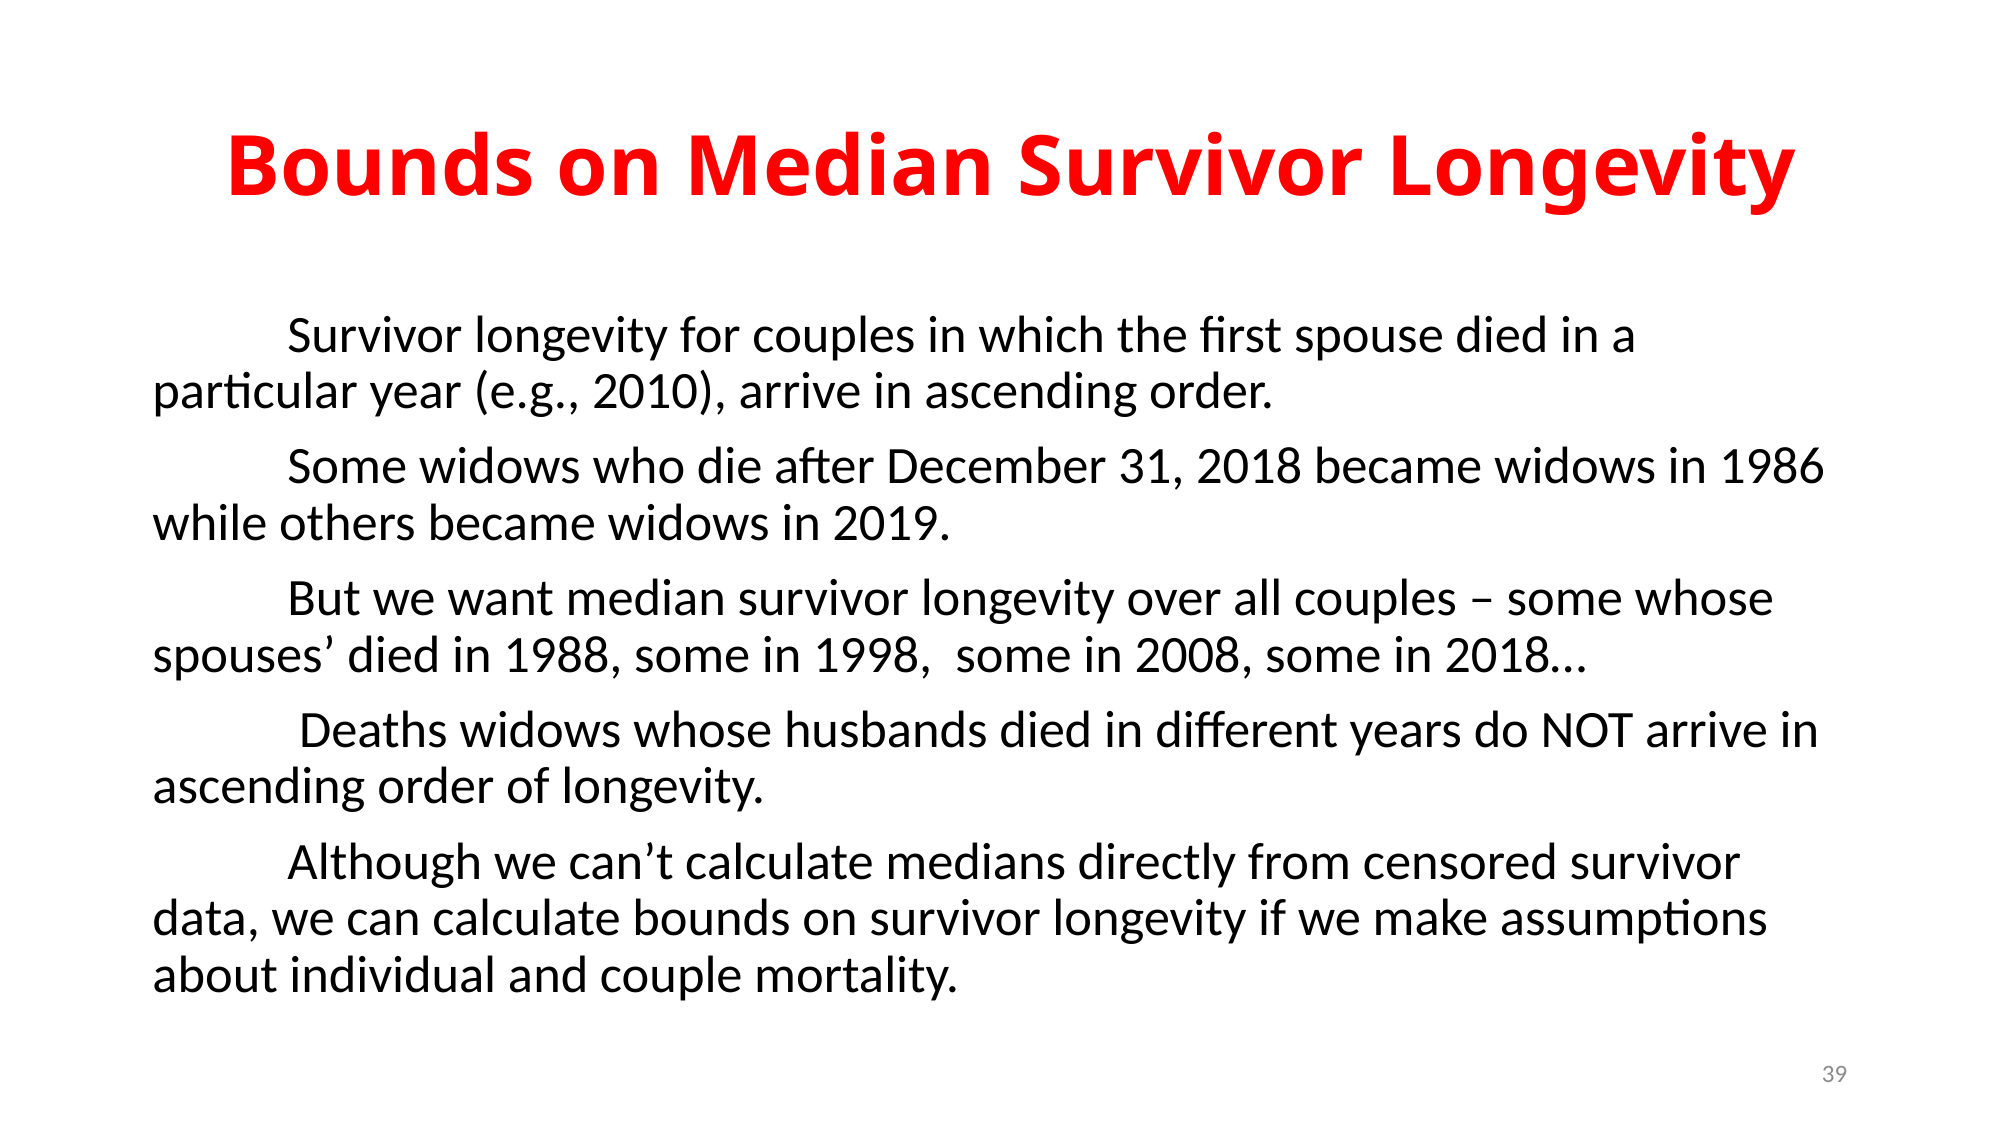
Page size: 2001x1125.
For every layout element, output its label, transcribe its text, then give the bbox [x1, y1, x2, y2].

list Survivor longevity for couples in which the first spouse died in a particular year (e.g., 2010), arrive in ascending order. Some widows who die after December 31, 2018 became widows in 1986 while others became widows in 2019. But we want median survivor longevity over all couples – some whose spouses’ died in 1988, some in 1998, some in 2008, some in 2018… Deaths widows whose husbands died in different years do NOT arrive in ascending order of longevity. Although we can’t calculate medians directly from censored survivor data, we can calculate bounds on survivor longevity if we make assumptions about individual and couple mortality. [137, 299, 1863, 1014]
slide_number 39 [1412, 1042, 1863, 1103]
title Bounds on Median Survivor Longevity [137, 59, 1863, 278]
